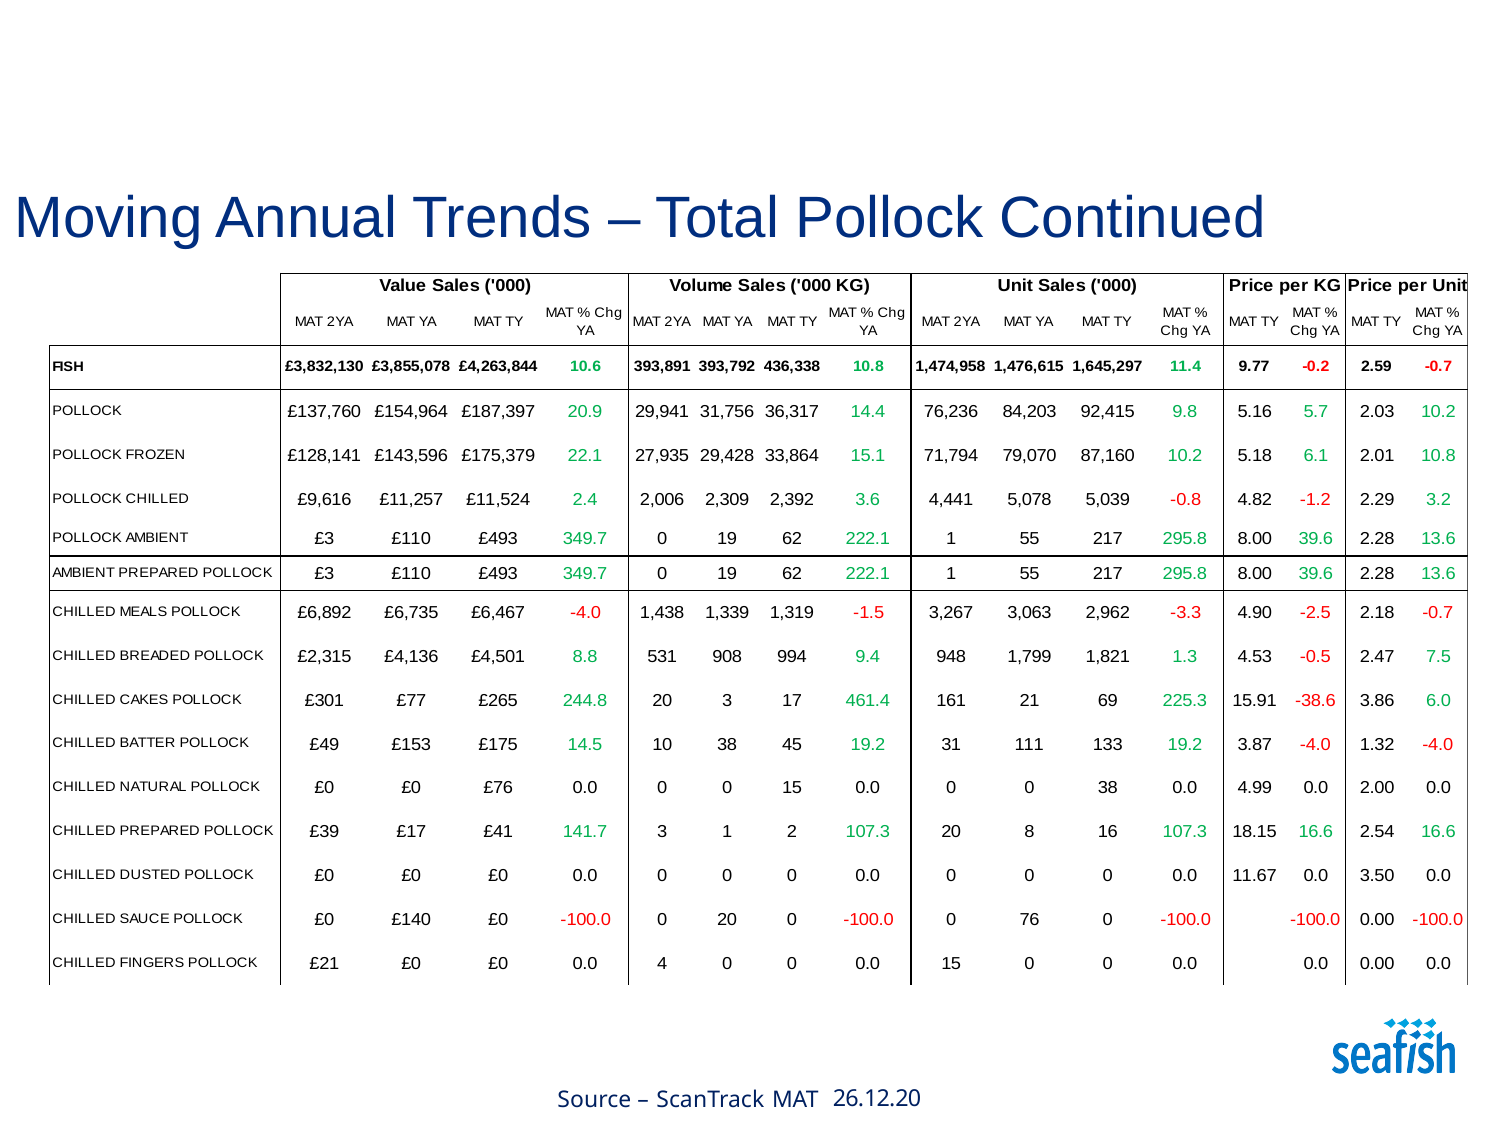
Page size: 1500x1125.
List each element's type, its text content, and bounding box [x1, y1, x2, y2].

picture [827, 1078, 1046, 1120]
picture [1407, 1018, 1417, 1022]
text_box Moving Annual Trends – Total Pollock Continued [0, 168, 1500, 259]
picture [1332, 1018, 1455, 1074]
text_box Source – ScanTrack MAT [0, 1070, 842, 1121]
picture [48, 272, 1470, 987]
